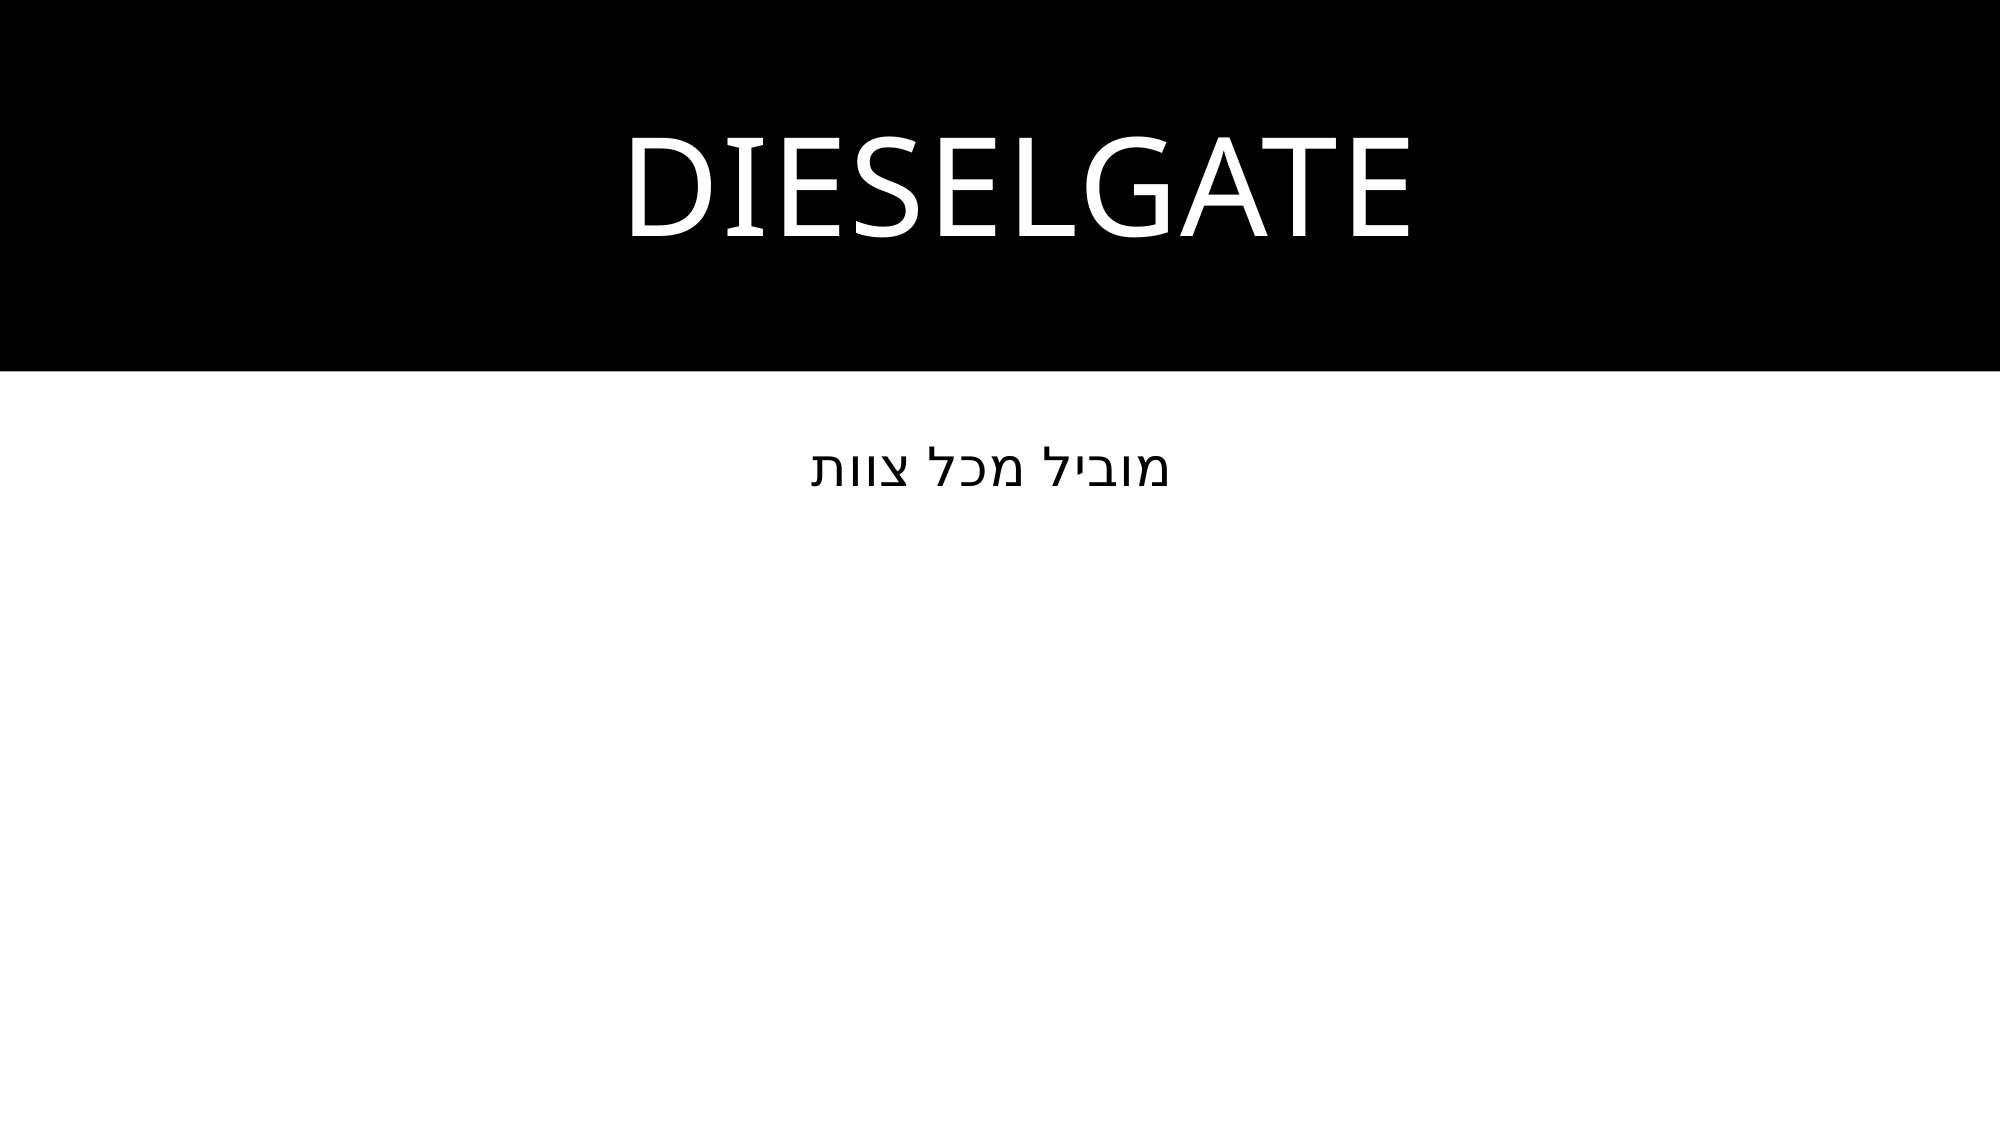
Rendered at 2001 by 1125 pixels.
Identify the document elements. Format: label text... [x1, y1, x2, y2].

list מוביל מכל צוות [157, 424, 1842, 1014]
title Dieselgate [157, 52, 1842, 332]
